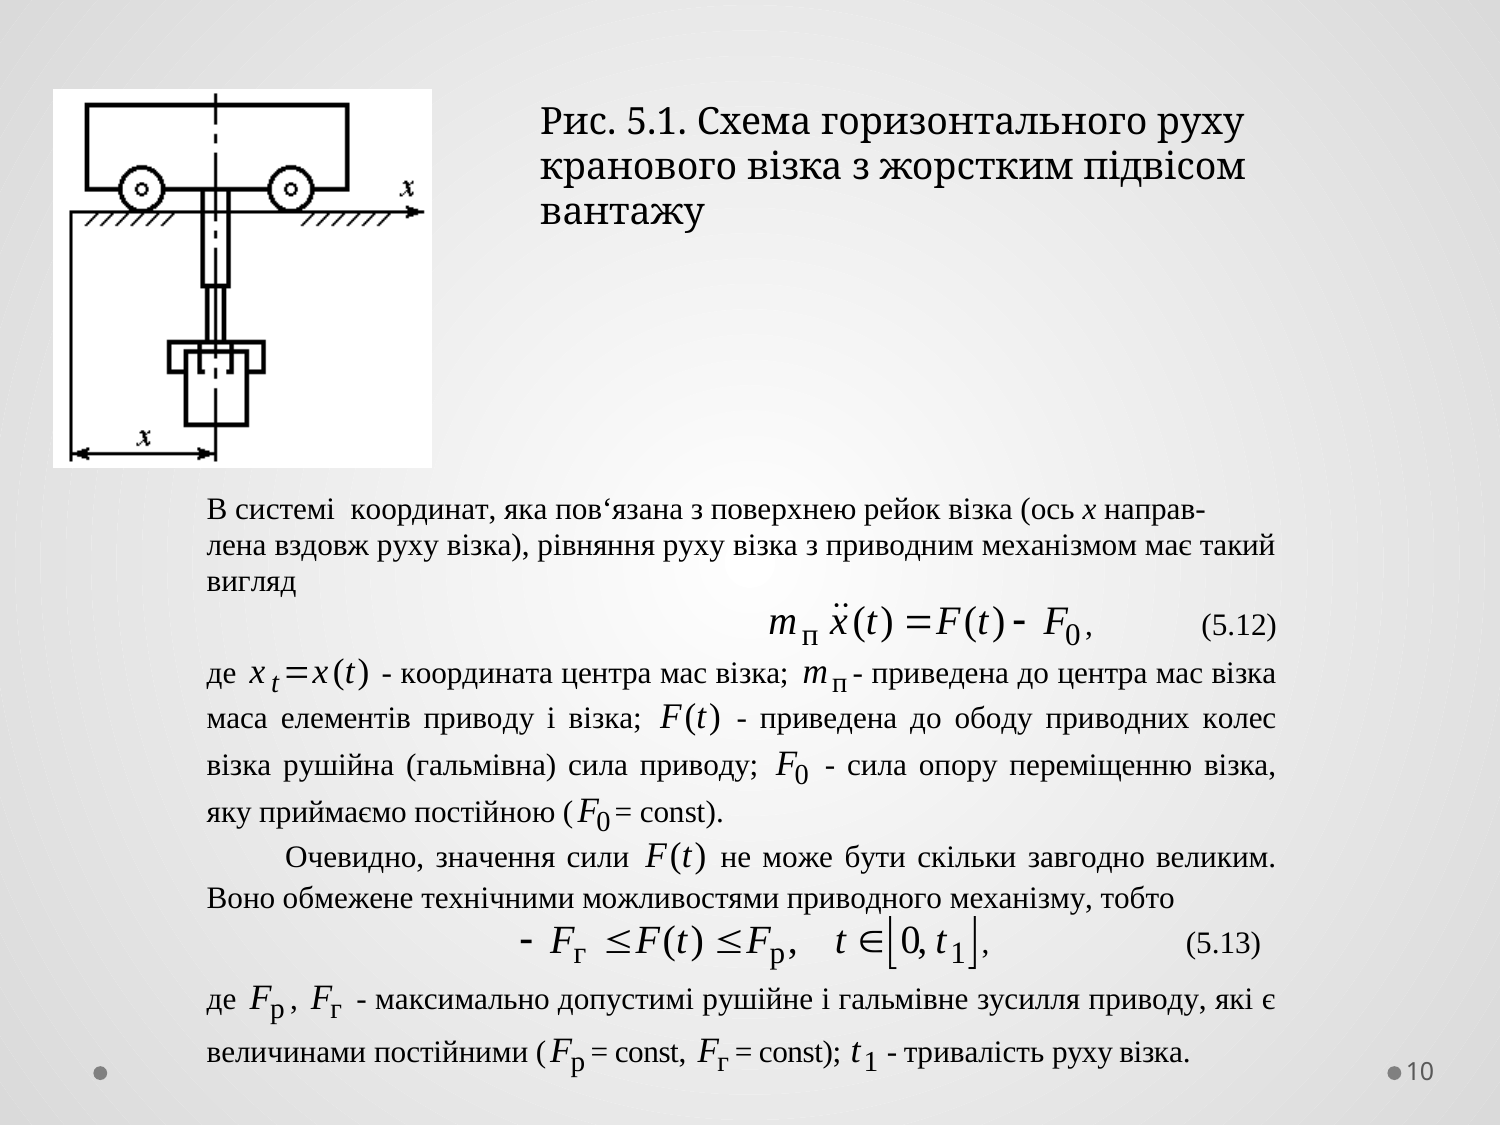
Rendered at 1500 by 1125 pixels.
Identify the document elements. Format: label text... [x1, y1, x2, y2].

slide_number 10 [1401, 1042, 1494, 1103]
picture [206, 491, 1276, 1083]
picture [52, 89, 432, 469]
text_box Рис. 5.1. Схема горизонтального руху кранового візка з жорстким підвісом вантажу [525, 89, 1276, 240]
